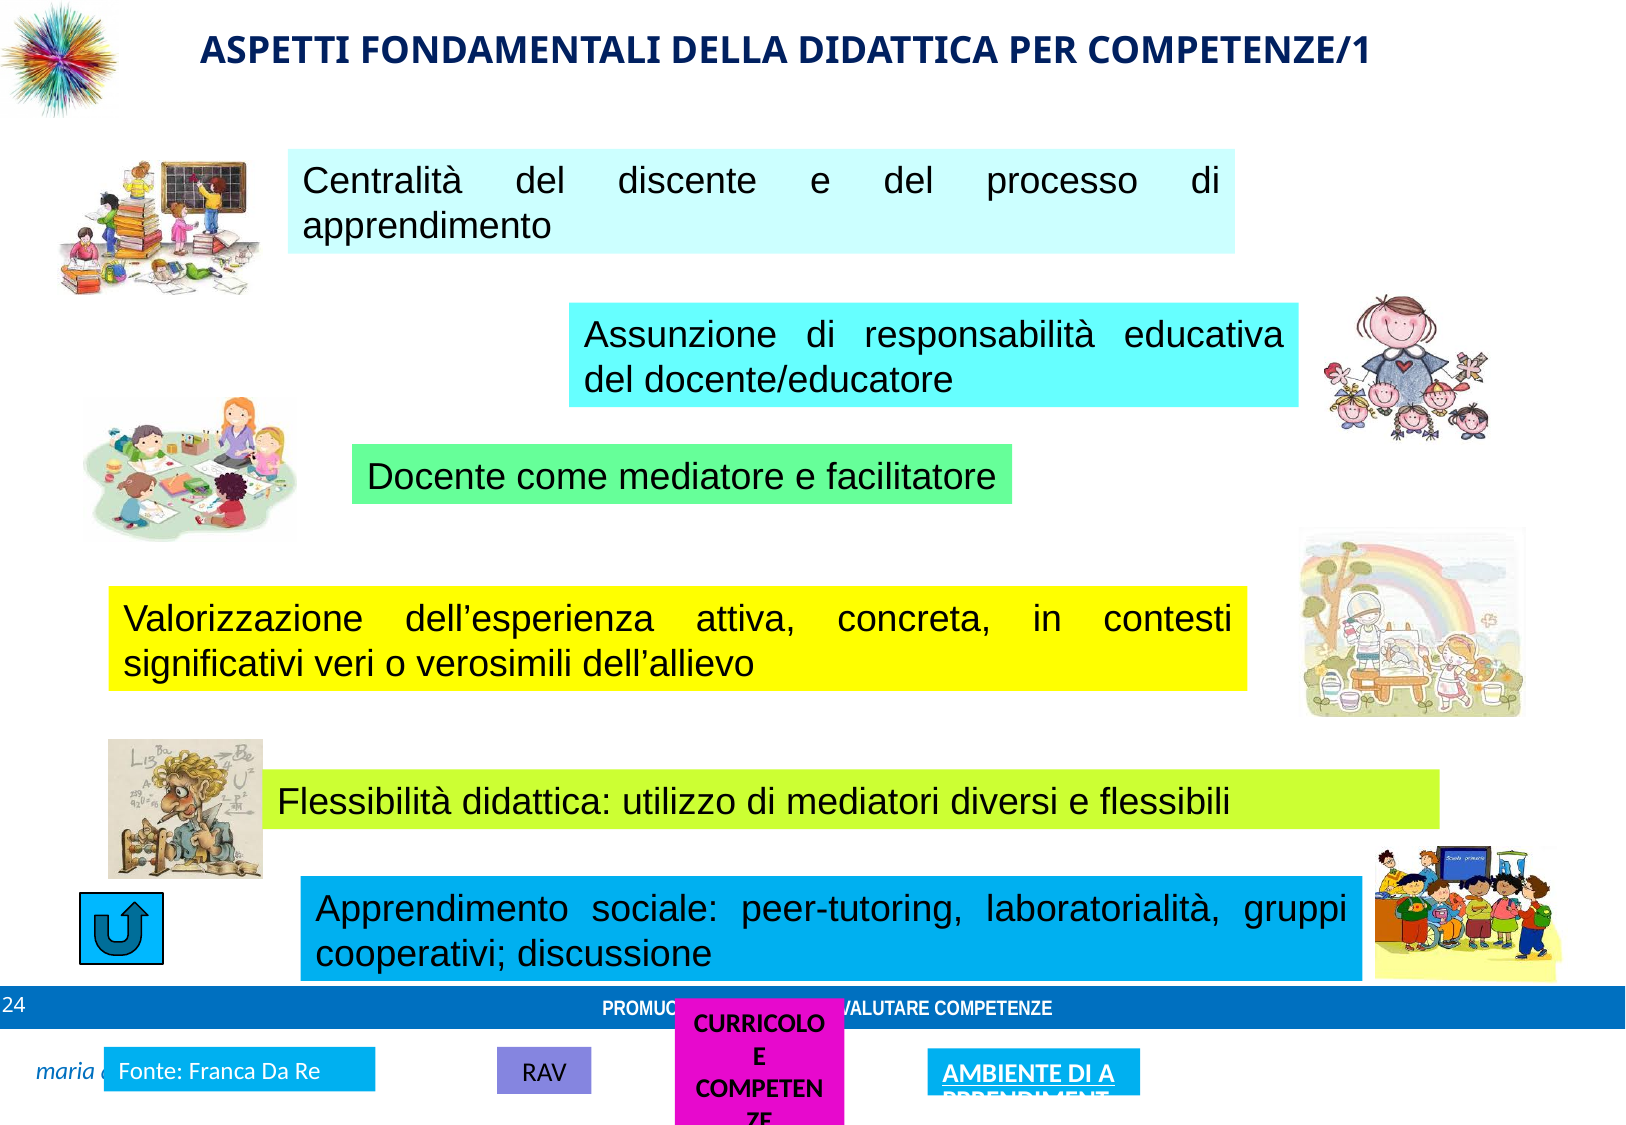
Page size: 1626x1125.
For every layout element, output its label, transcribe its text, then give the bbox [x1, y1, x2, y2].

text_box Fonte: Franca Da Re [103, 1046, 376, 1092]
picture [1298, 526, 1527, 717]
text_box Assunzione di responsabilità educativa del docente/educatore [569, 302, 1299, 408]
title ASPETTI FONDAMENTALI DELLA DIDATTICA PER COMPETENZE/1 [172, 19, 1402, 107]
text_box [80, 893, 163, 965]
text_box Centralità del discente e del processo di apprendimento [287, 148, 1235, 254]
picture [108, 739, 263, 879]
picture [1323, 290, 1491, 445]
picture [0, 0, 119, 118]
text_box Docente come mediatore e facilitatore [352, 444, 1013, 504]
picture [82, 396, 297, 542]
text_box Valorizzazione dell’esperienza attiva, concreta, in contesti significativi veri o verosimili dell’allievo [108, 586, 1248, 691]
picture [57, 160, 263, 296]
text_box Flessibilità didattica: utilizzo di mediatori diversi e flessibili [267, 769, 1440, 830]
picture [1375, 846, 1568, 985]
text_box Apprendimento sociale: peer-tutoring, laboratorialità, gruppi cooperativi; discussione [300, 876, 1363, 981]
